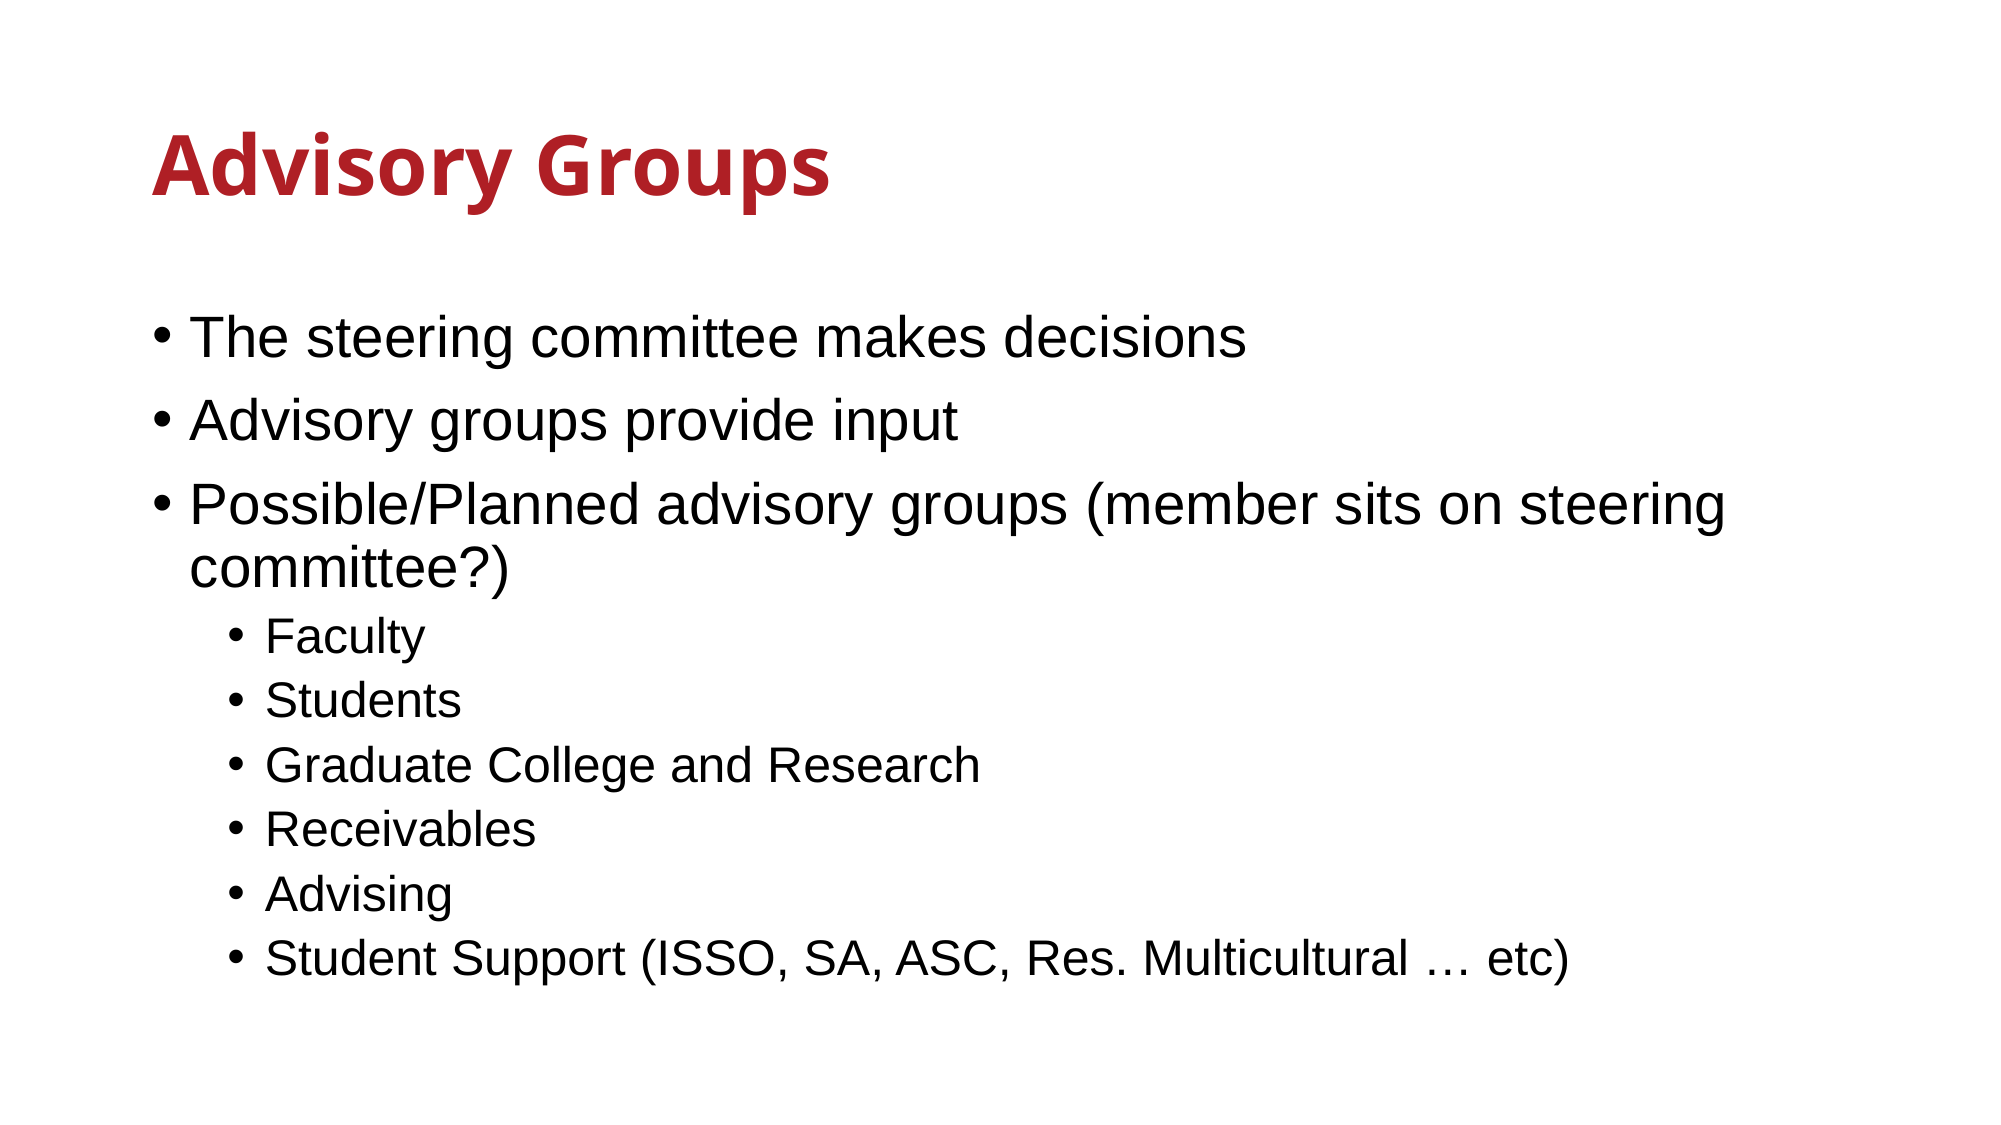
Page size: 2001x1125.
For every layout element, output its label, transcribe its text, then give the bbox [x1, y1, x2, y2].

list The steering committee makes decisions Advisory groups provide input Possible/Planned advisory groups (member sits on steering committee?) Faculty Students Graduate College and Research Receivables Advising Student Support (ISSO, SA, ASC, Res. Multicultural … etc) [137, 299, 1863, 1014]
title Advisory Groups [137, 59, 1863, 278]
